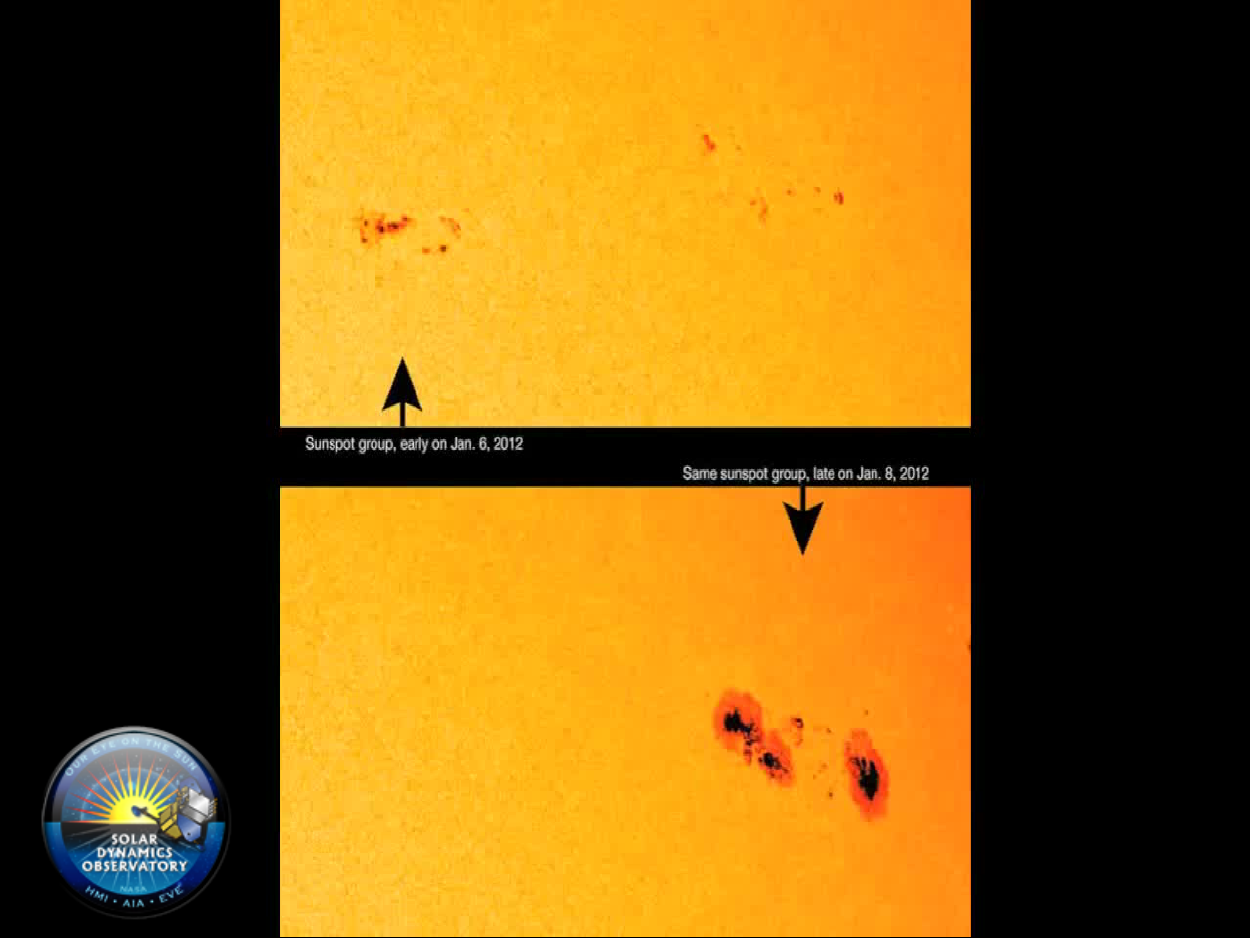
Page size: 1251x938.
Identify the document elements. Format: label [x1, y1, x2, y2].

picture [34, 721, 235, 924]
text_box [0, 0, 1250, 938]
